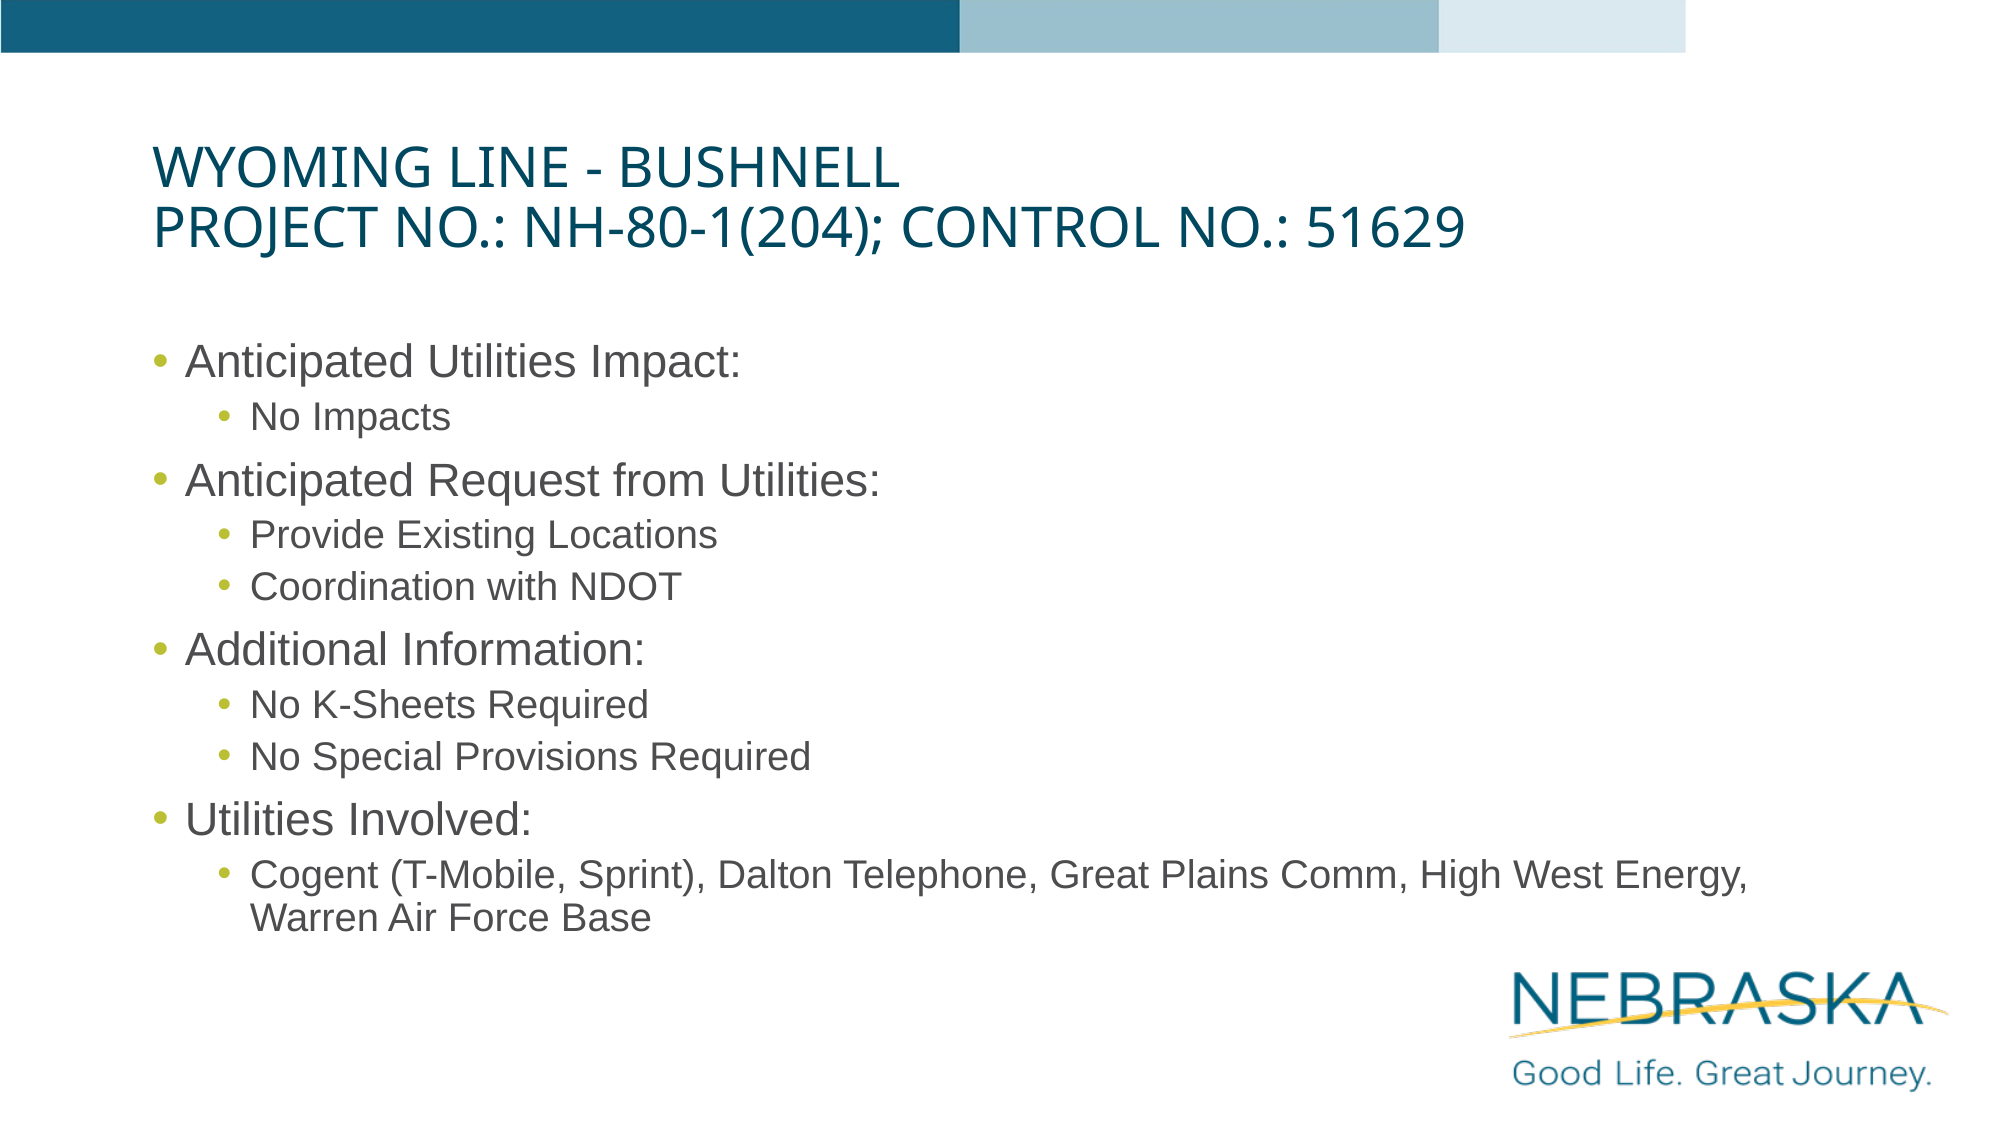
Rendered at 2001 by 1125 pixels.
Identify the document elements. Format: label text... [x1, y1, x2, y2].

title Wyoming Line - Bushnell Project No.: NH-80-1(204); Control No.: 51629 [137, 90, 1863, 309]
list Anticipated Utilities Impact: No Impacts Anticipated Request from Utilities: Provide Existing Locations Coordination with NDOT Additional Information: No K-Sheets Required No Special Provisions Required Utilities Involved: Cogent (T-Mobile, Sprint), Dalton Telephone, Great Plains Comm, High West Energy, Warren Air Force Base [137, 330, 1863, 949]
picture [1503, 970, 1954, 1099]
picture [0, 0, 2000, 53]
